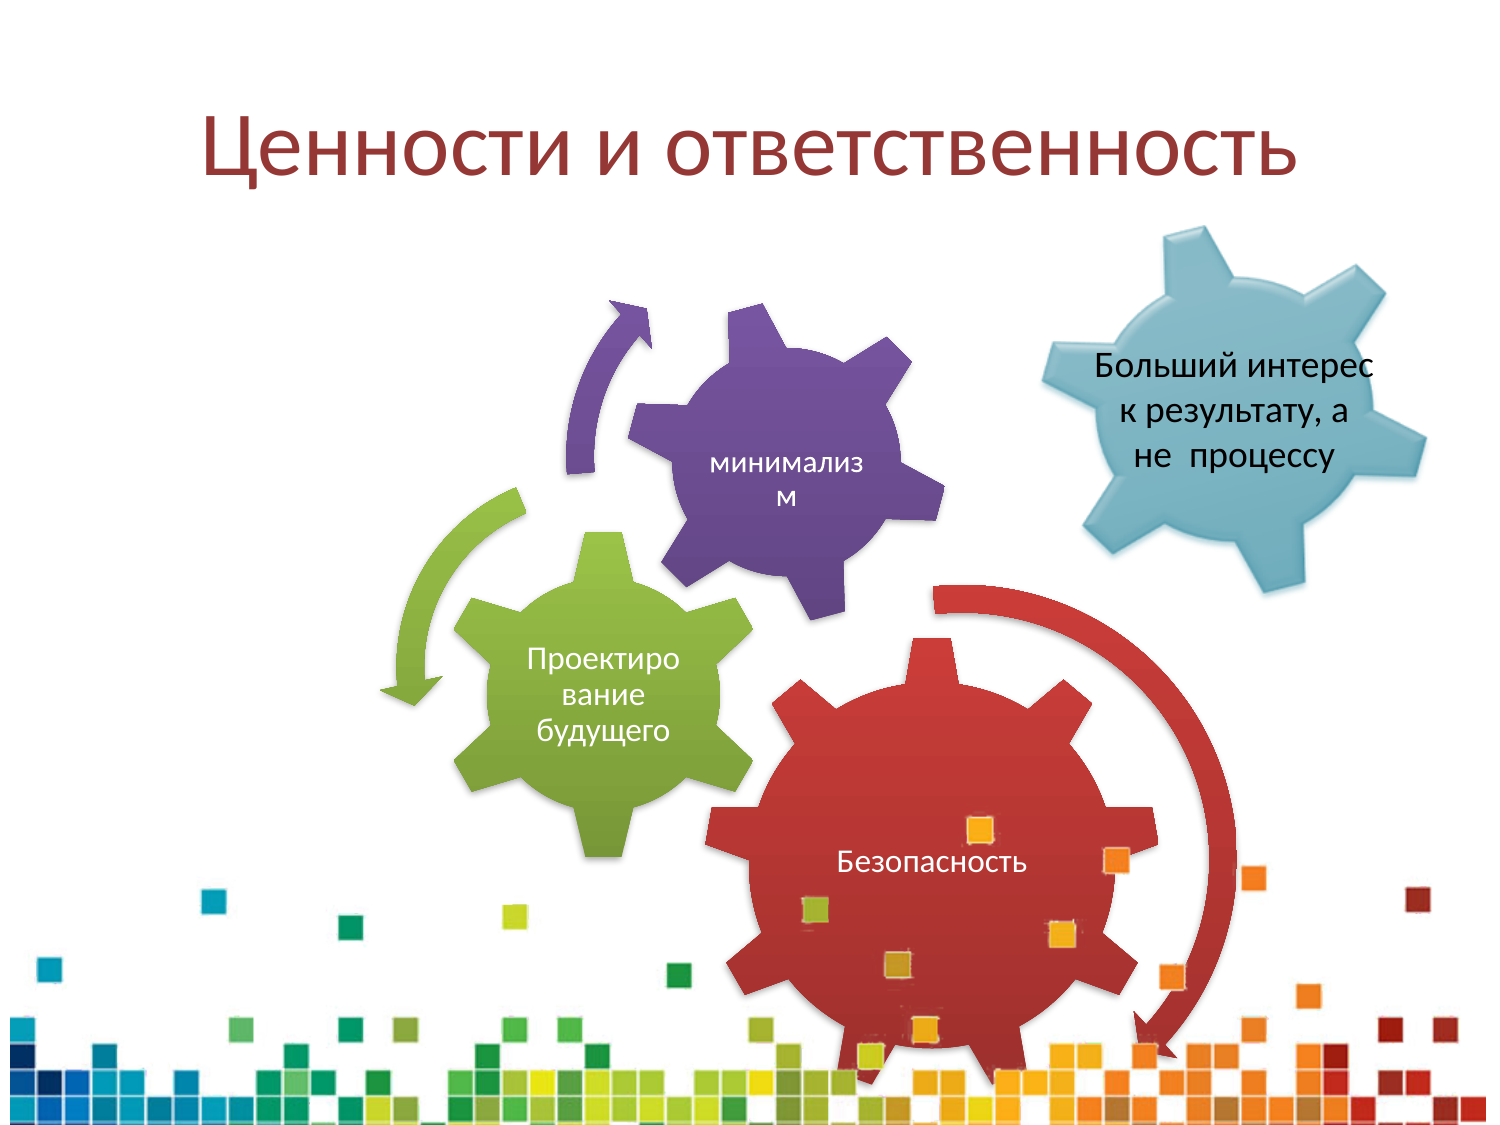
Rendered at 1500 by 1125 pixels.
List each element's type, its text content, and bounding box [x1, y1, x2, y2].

title Ценности и ответственность [75, 45, 1425, 233]
picture [1009, 184, 1459, 634]
picture [0, 790, 1487, 1125]
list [64, 262, 1426, 789]
